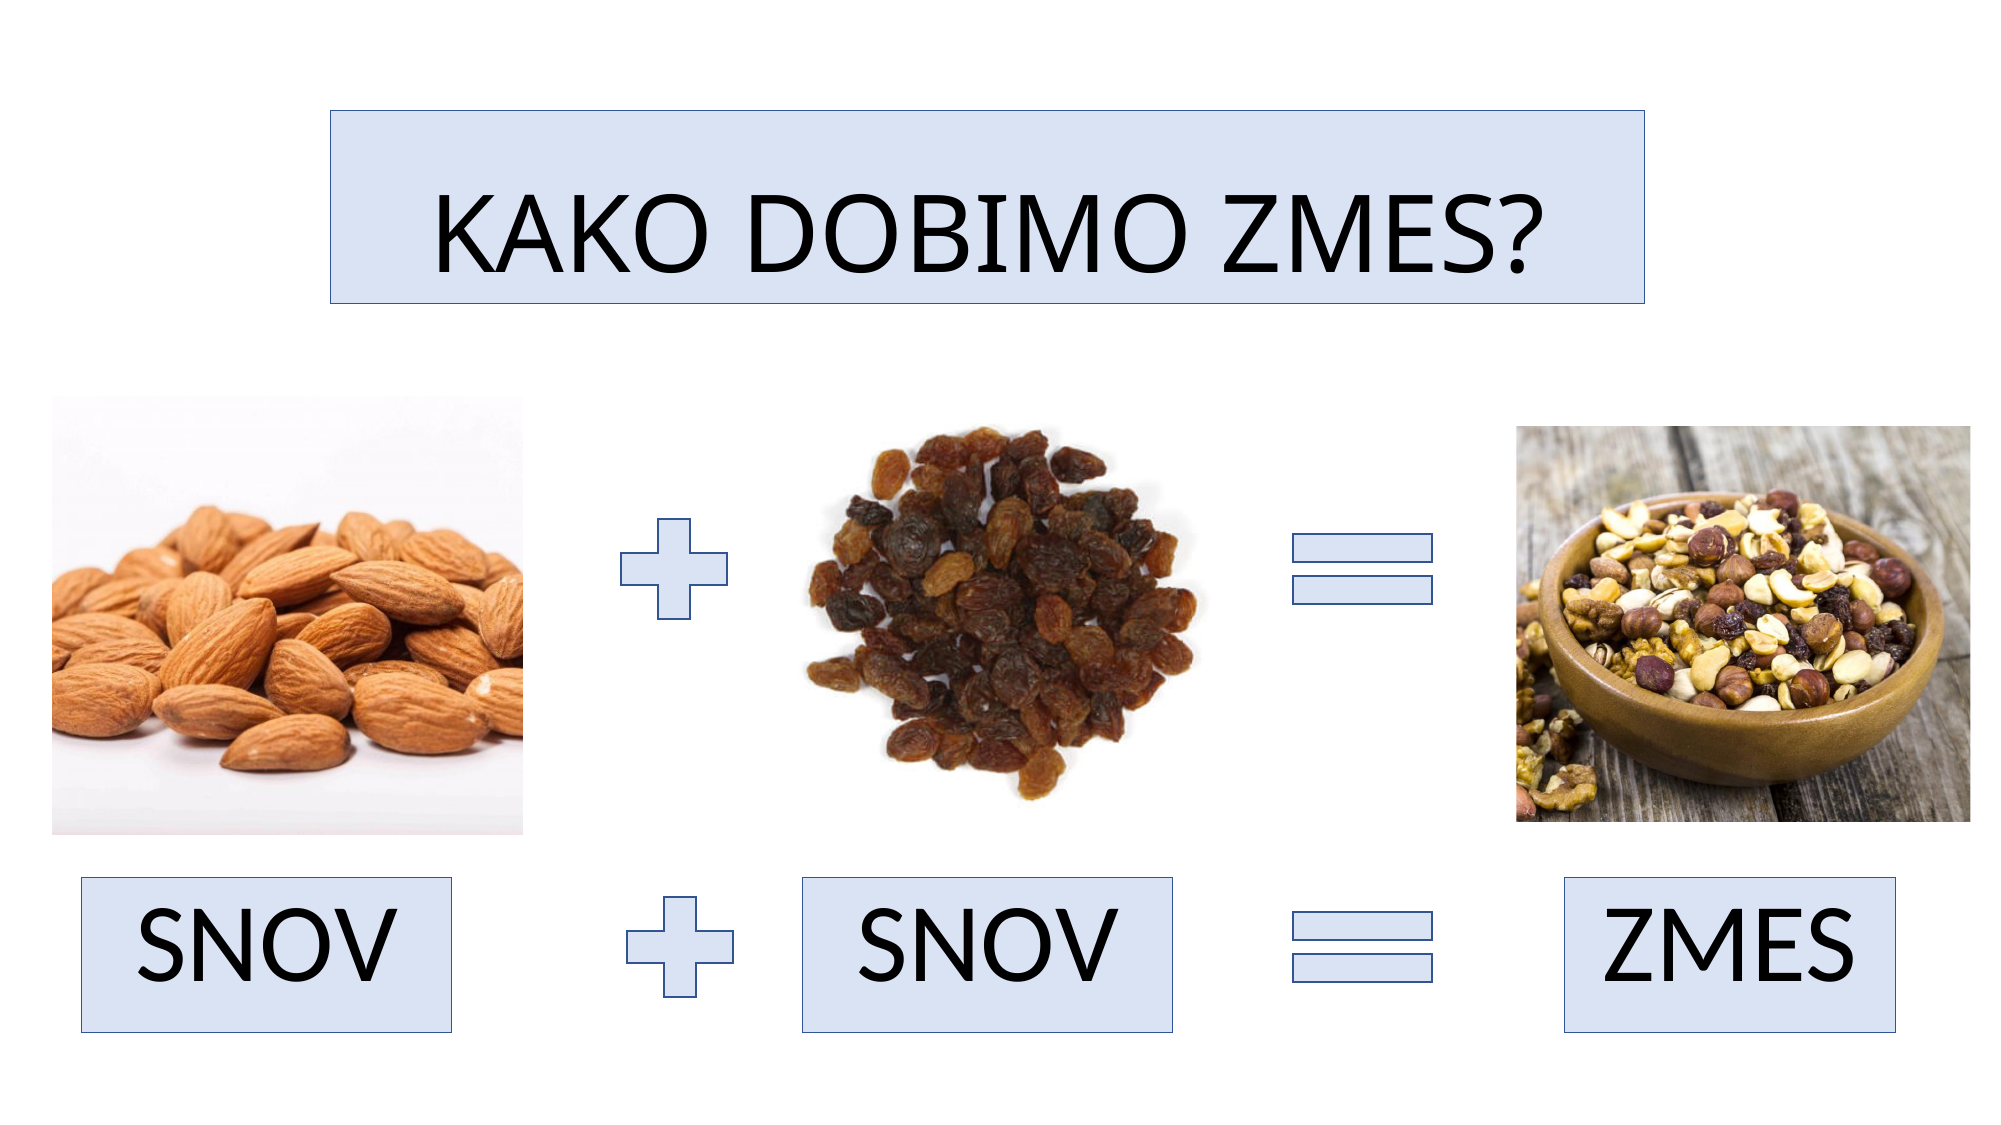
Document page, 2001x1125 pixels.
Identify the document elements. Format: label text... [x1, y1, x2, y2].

picture [770, 396, 1230, 830]
picture [52, 396, 523, 835]
text_box SNOV [802, 877, 1173, 1033]
text_box [1292, 911, 1433, 941]
text_box [1292, 575, 1433, 605]
text_box [1292, 533, 1433, 563]
text_box [620, 518, 728, 620]
title KAKO DOBIMO ZMES? [330, 110, 1645, 304]
text_box SNOV [81, 877, 452, 1033]
text_box [1292, 953, 1433, 983]
picture [1516, 426, 1971, 822]
text_box ZMES [1564, 877, 1896, 1033]
text_box [626, 896, 734, 998]
